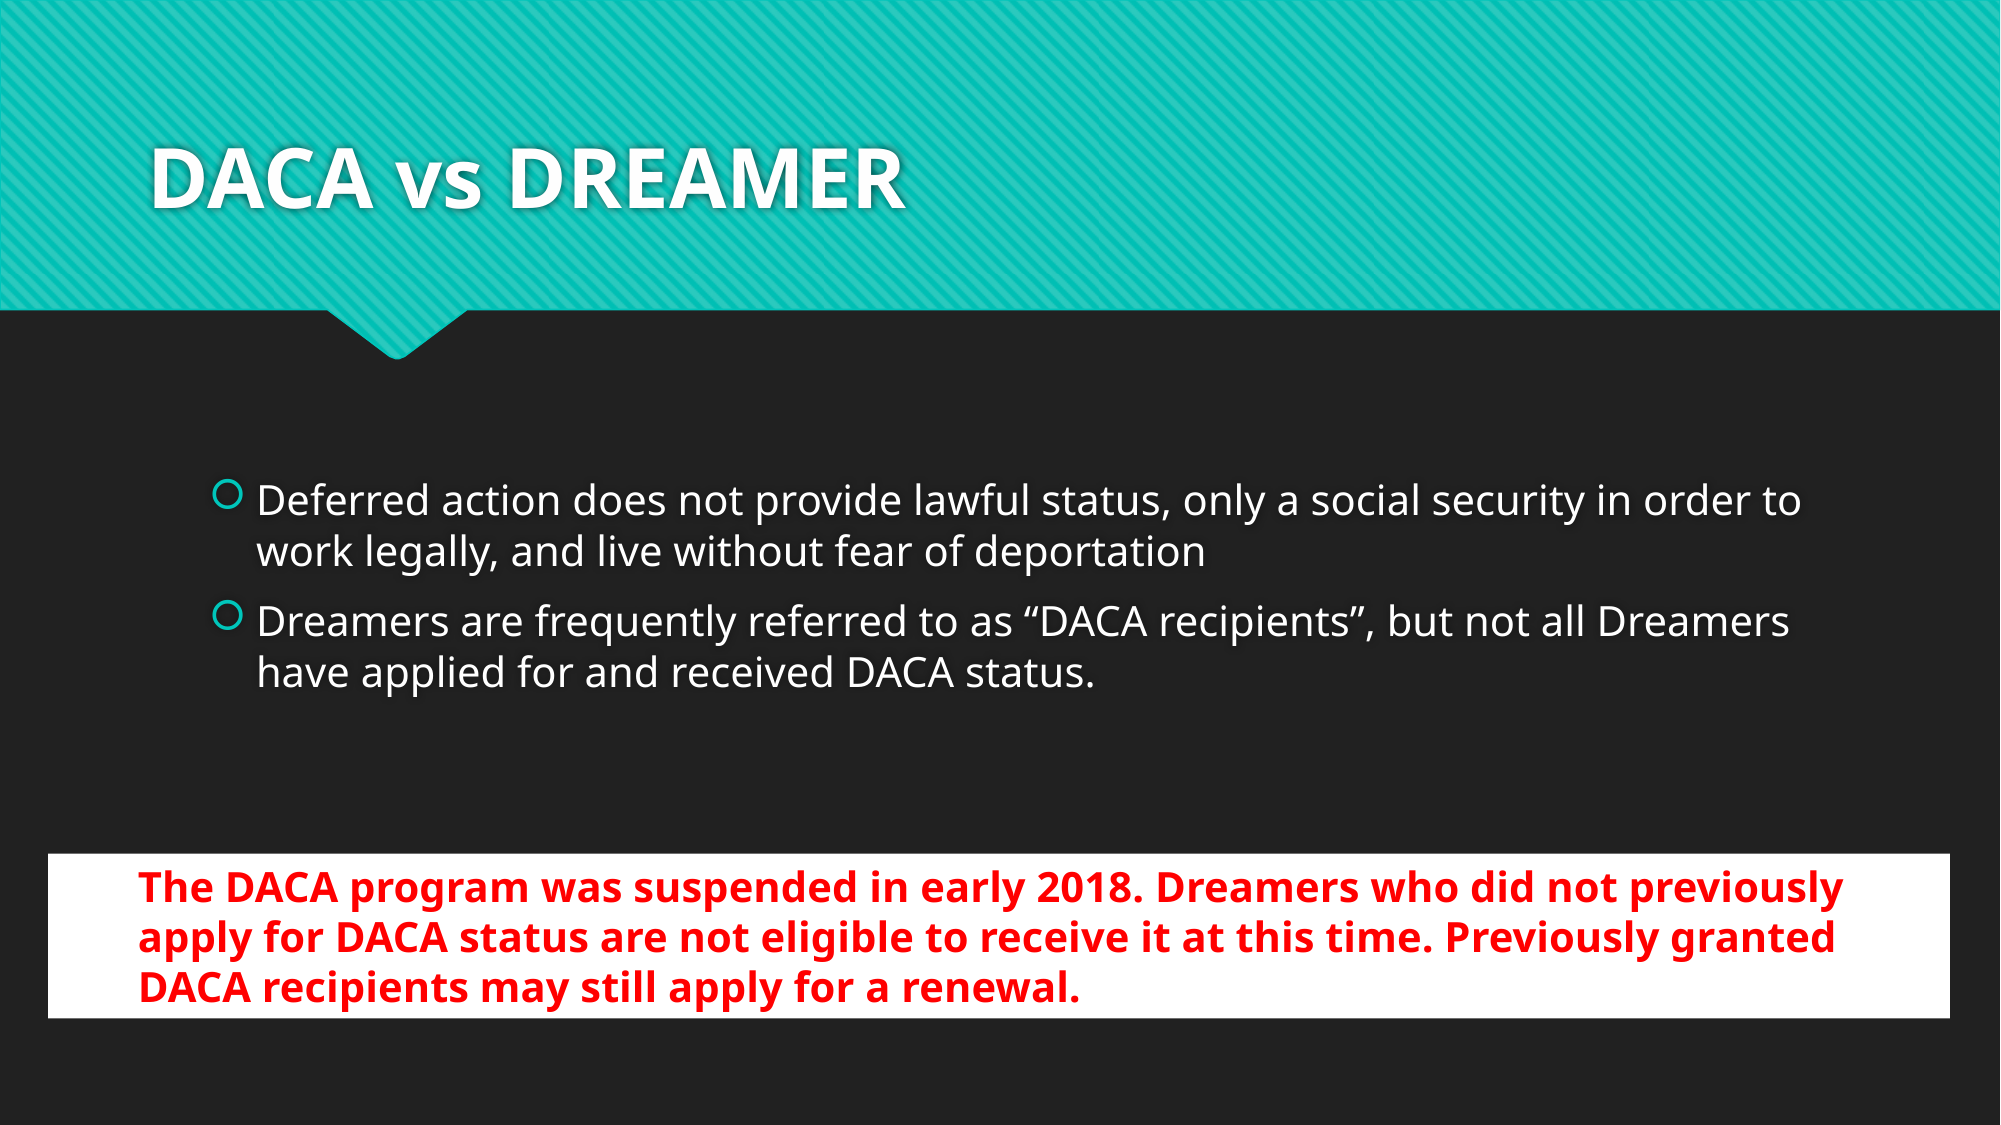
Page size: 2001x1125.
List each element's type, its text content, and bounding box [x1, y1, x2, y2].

list Deferred action does not provide lawful status, only a social security in order to work legally, and live without fear of deportation Dreamers are frequently referred to as “DACA recipients”, but not all Dreamers have applied for and received DACA status. [119, 380, 1880, 853]
title DACA vs DREAMER [132, 73, 1868, 233]
text_box The DACA program was suspended in early 2018. Dreamers who did not previously apply for DACA status are not eligible to receive it at this time. Previously granted DACA recipients may still apply for a renewal. [48, 853, 1950, 1019]
